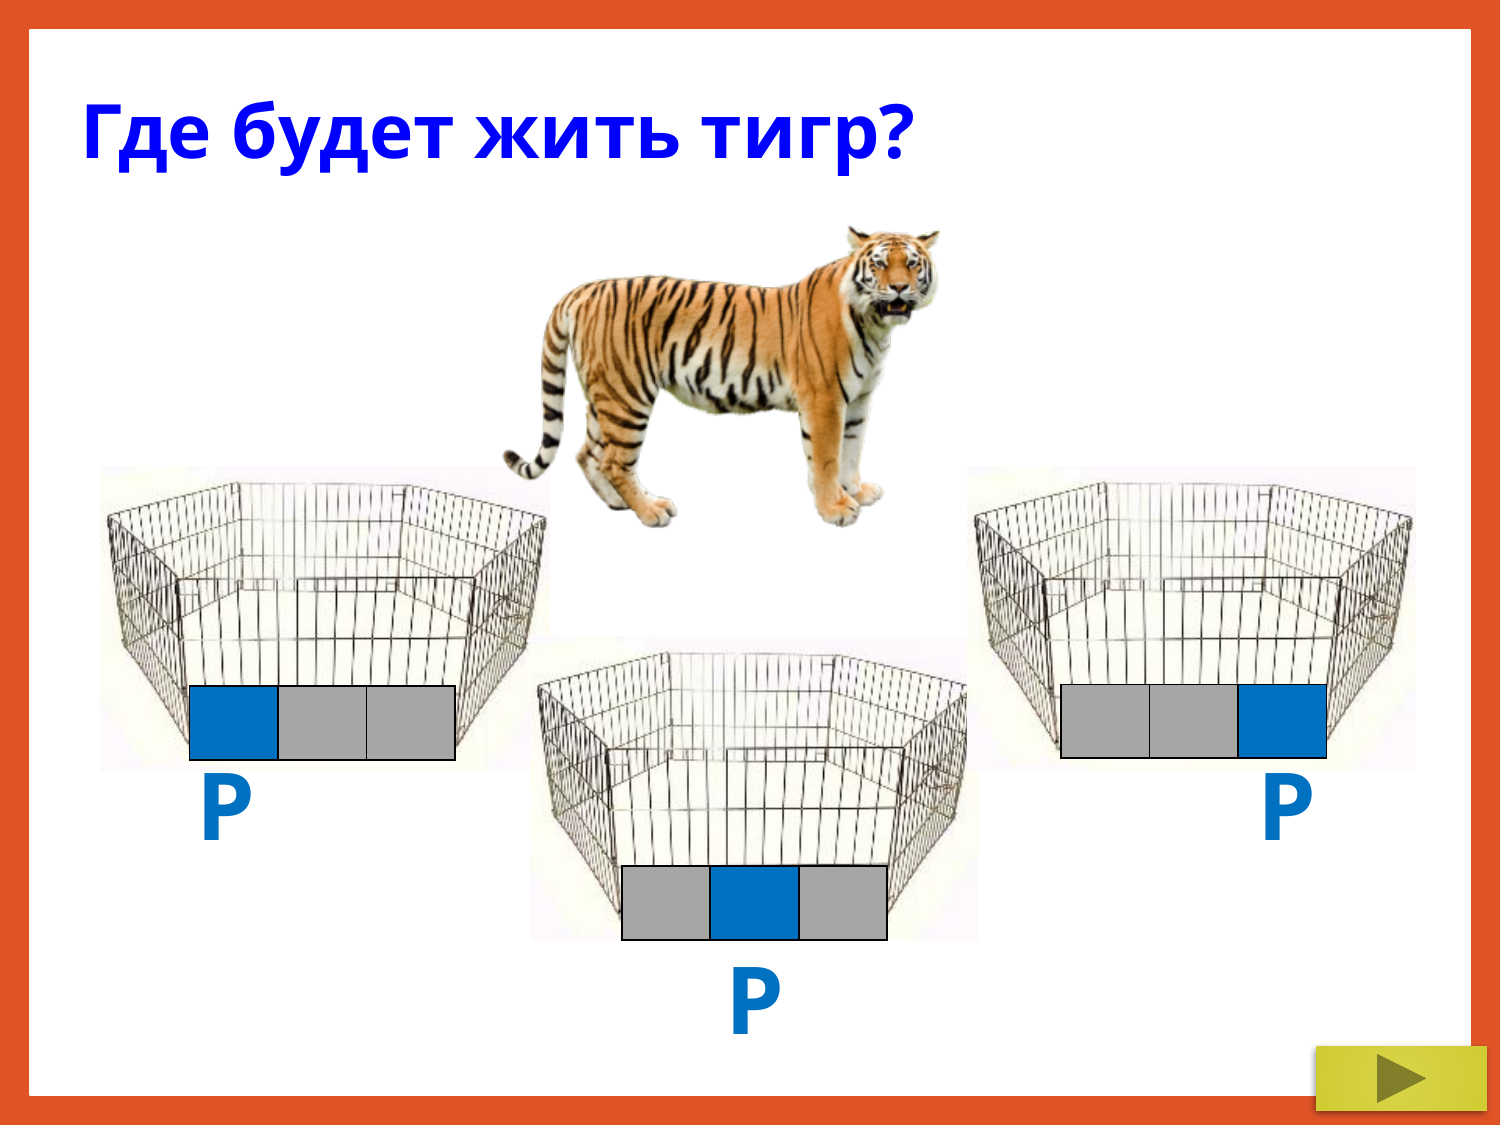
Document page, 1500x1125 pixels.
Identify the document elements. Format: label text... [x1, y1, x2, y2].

text_box Р [713, 949, 796, 1059]
text_box Р [185, 780, 267, 865]
title Где будет жить тигр? [65, 89, 1416, 180]
picture [494, 207, 1417, 941]
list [100, 466, 550, 772]
text_box [1315, 1046, 1487, 1111]
text_box Р [1246, 779, 1316, 865]
